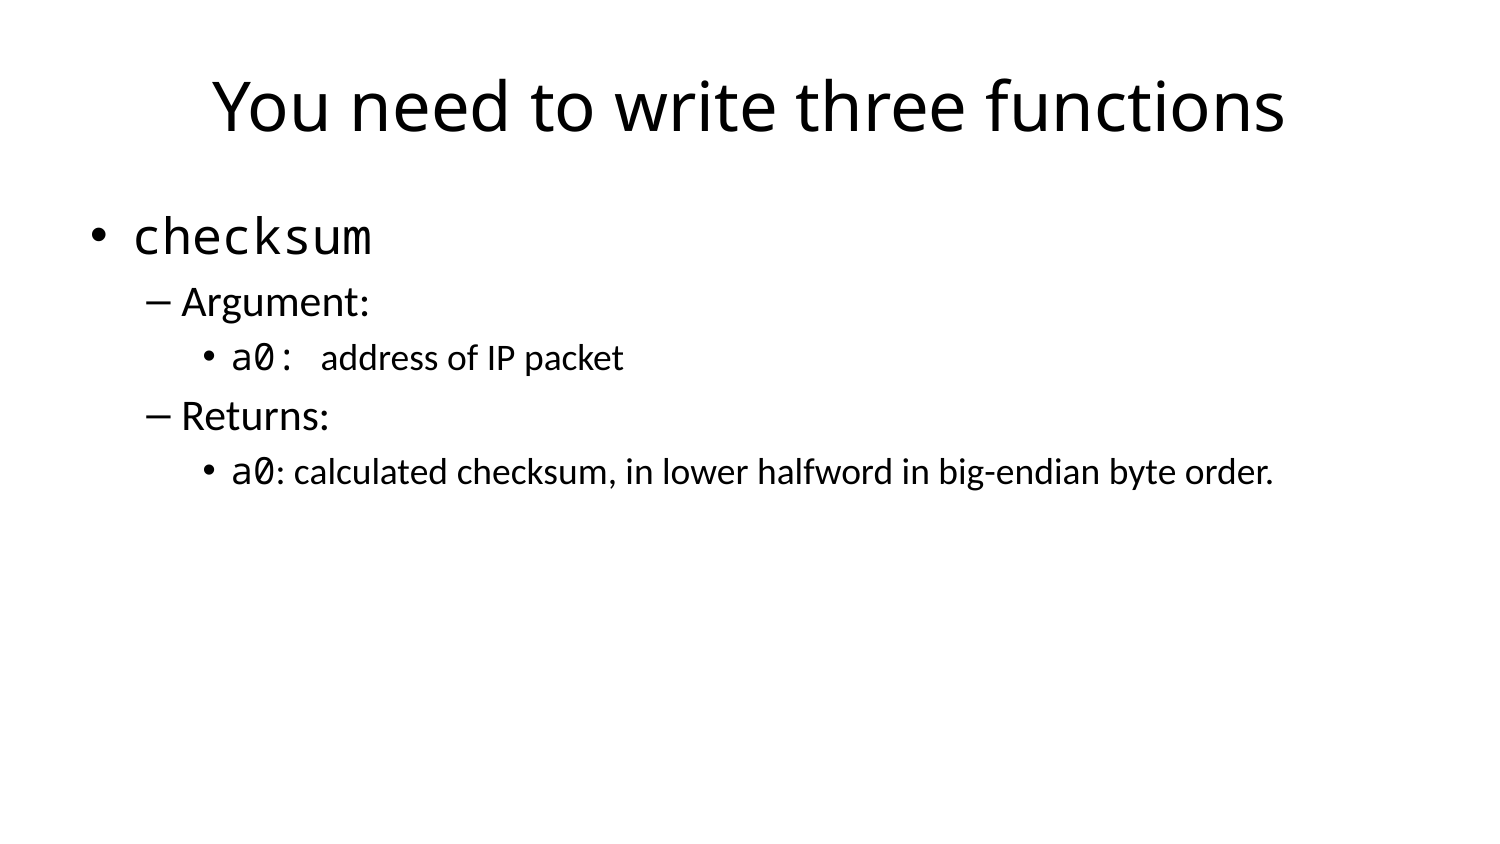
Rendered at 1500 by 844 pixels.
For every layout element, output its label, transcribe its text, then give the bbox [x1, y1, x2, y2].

list checksum Argument: a0: address of IP packet Returns: a0: calculated checksum, in lower halfword in big-endian byte order. [75, 196, 1425, 754]
title You need to write three functions [75, 33, 1425, 175]
